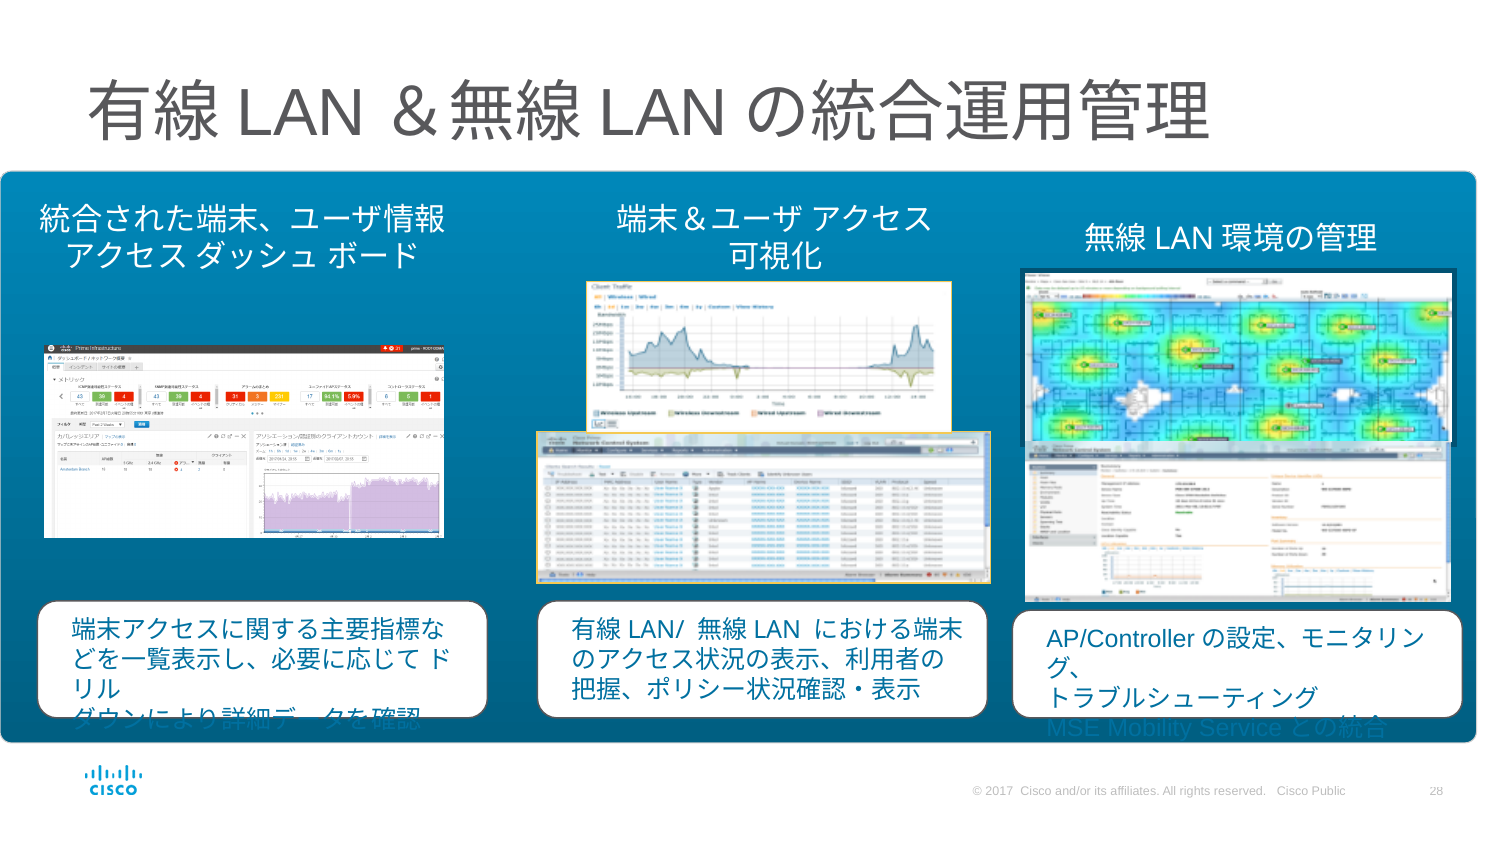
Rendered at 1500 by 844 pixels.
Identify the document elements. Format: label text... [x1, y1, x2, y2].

text_box 無線LAN環境の管理 [1012, 210, 1450, 264]
text_box 有線LAN/ 無線LAN における端末のアクセス状況の表示、利用者の把握、ポリシー状況確認・表示 [537, 600, 988, 718]
text_box 端末＆ユーザ アクセス可視化 [599, 191, 951, 281]
picture [78, 758, 148, 803]
picture [1026, 274, 1451, 601]
text_box 端末アクセスに関する主要指標などを一覧表示し、必要に応じて ドリル ダウンにより詳細データを確認 [37, 600, 488, 718]
picture [45, 346, 443, 537]
title 有線LAN＆無線LANの統合運用管理 [71, 55, 1441, 176]
text_box [0, 171, 1477, 743]
text_box AP/Controllerの設定、モニタリング、 トラブルシューティング MSE Mobility Serviceとの統合 [1012, 610, 1463, 718]
text_box 統合された端末、ユーザ情報 アクセス ダッシュ ボード [17, 191, 468, 283]
picture [537, 282, 990, 583]
